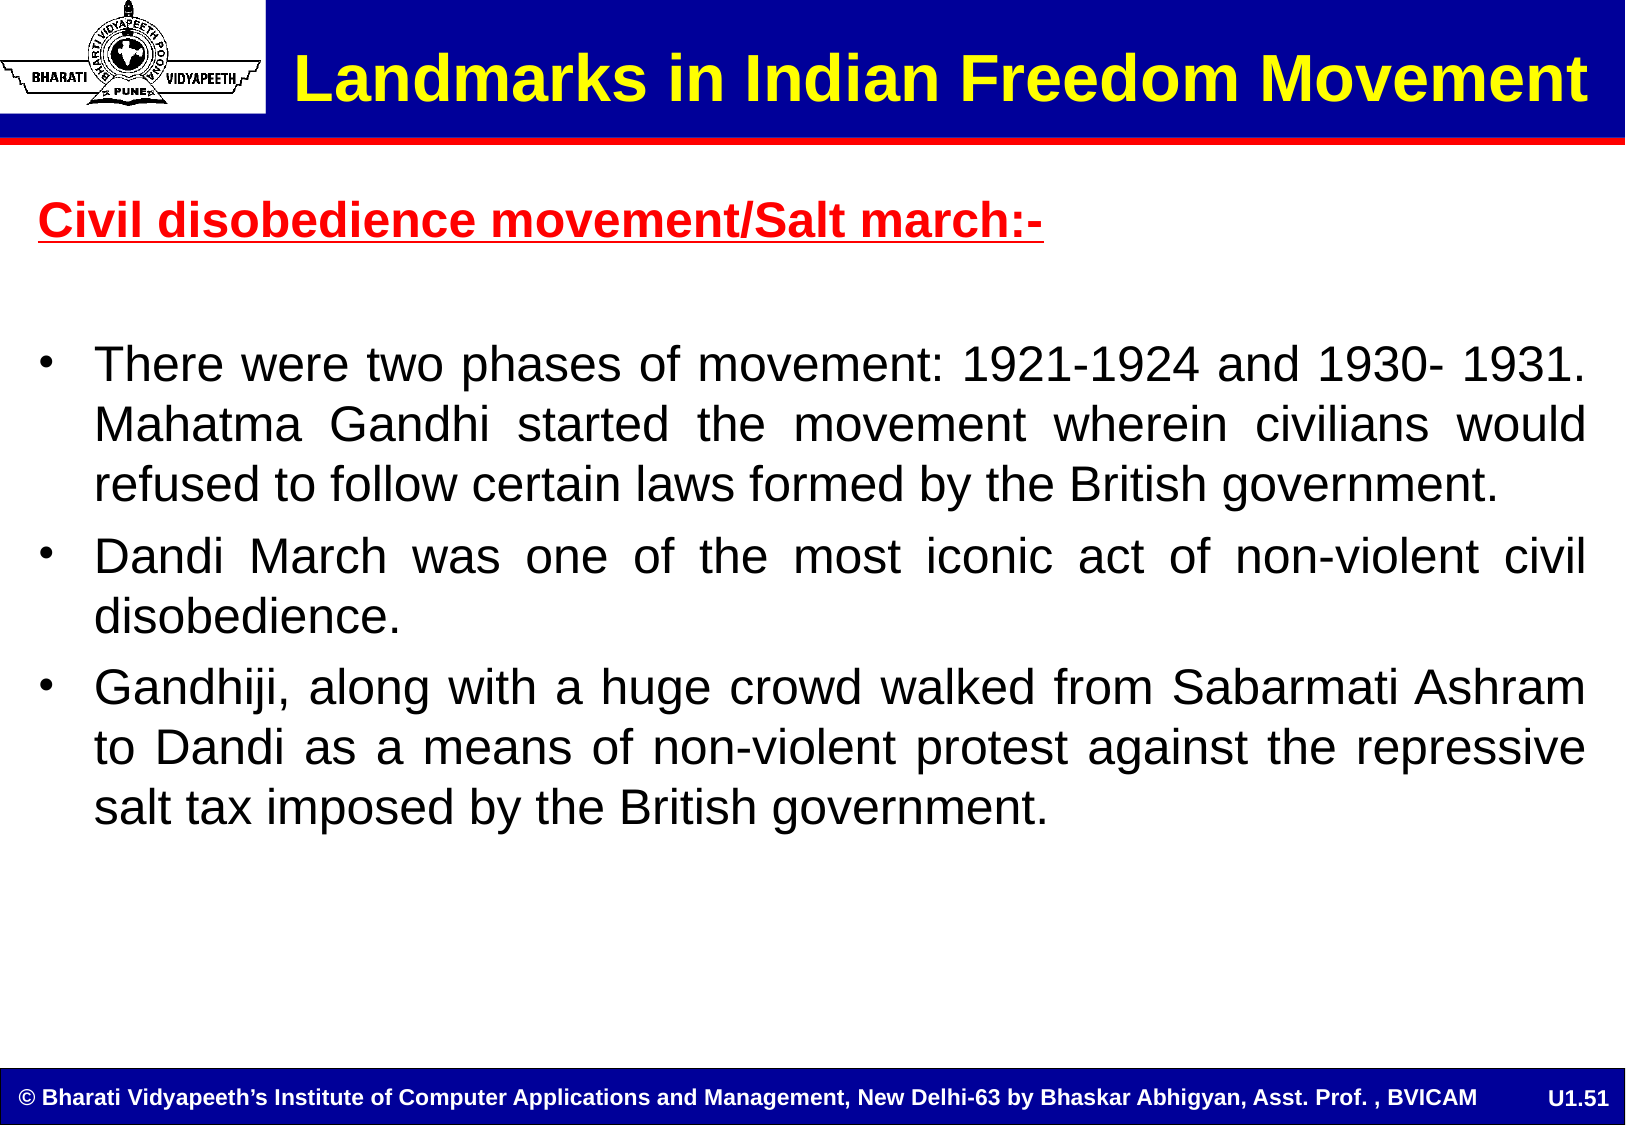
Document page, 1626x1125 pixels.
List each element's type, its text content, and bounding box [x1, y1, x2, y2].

picture [0, 0, 261, 106]
title Landmarks in Indian Freedom Movement [210, 27, 1625, 216]
list Civil disobedience movement/Salt march:- There were two phases of movement: 1921-1924 and 1930- 1931. Mahatma Gandhi started the movement wherein civilians would refused to follow certain laws formed by the British government. Dandi March was one of the most iconic act of non-violent civil disobedience. Gandhiji, along with a huge crowd walked from Sabarmati Ashram to Dandi as a means of non-violent protest against the repressive salt tax imposed by the British government. [22, 180, 1603, 1038]
